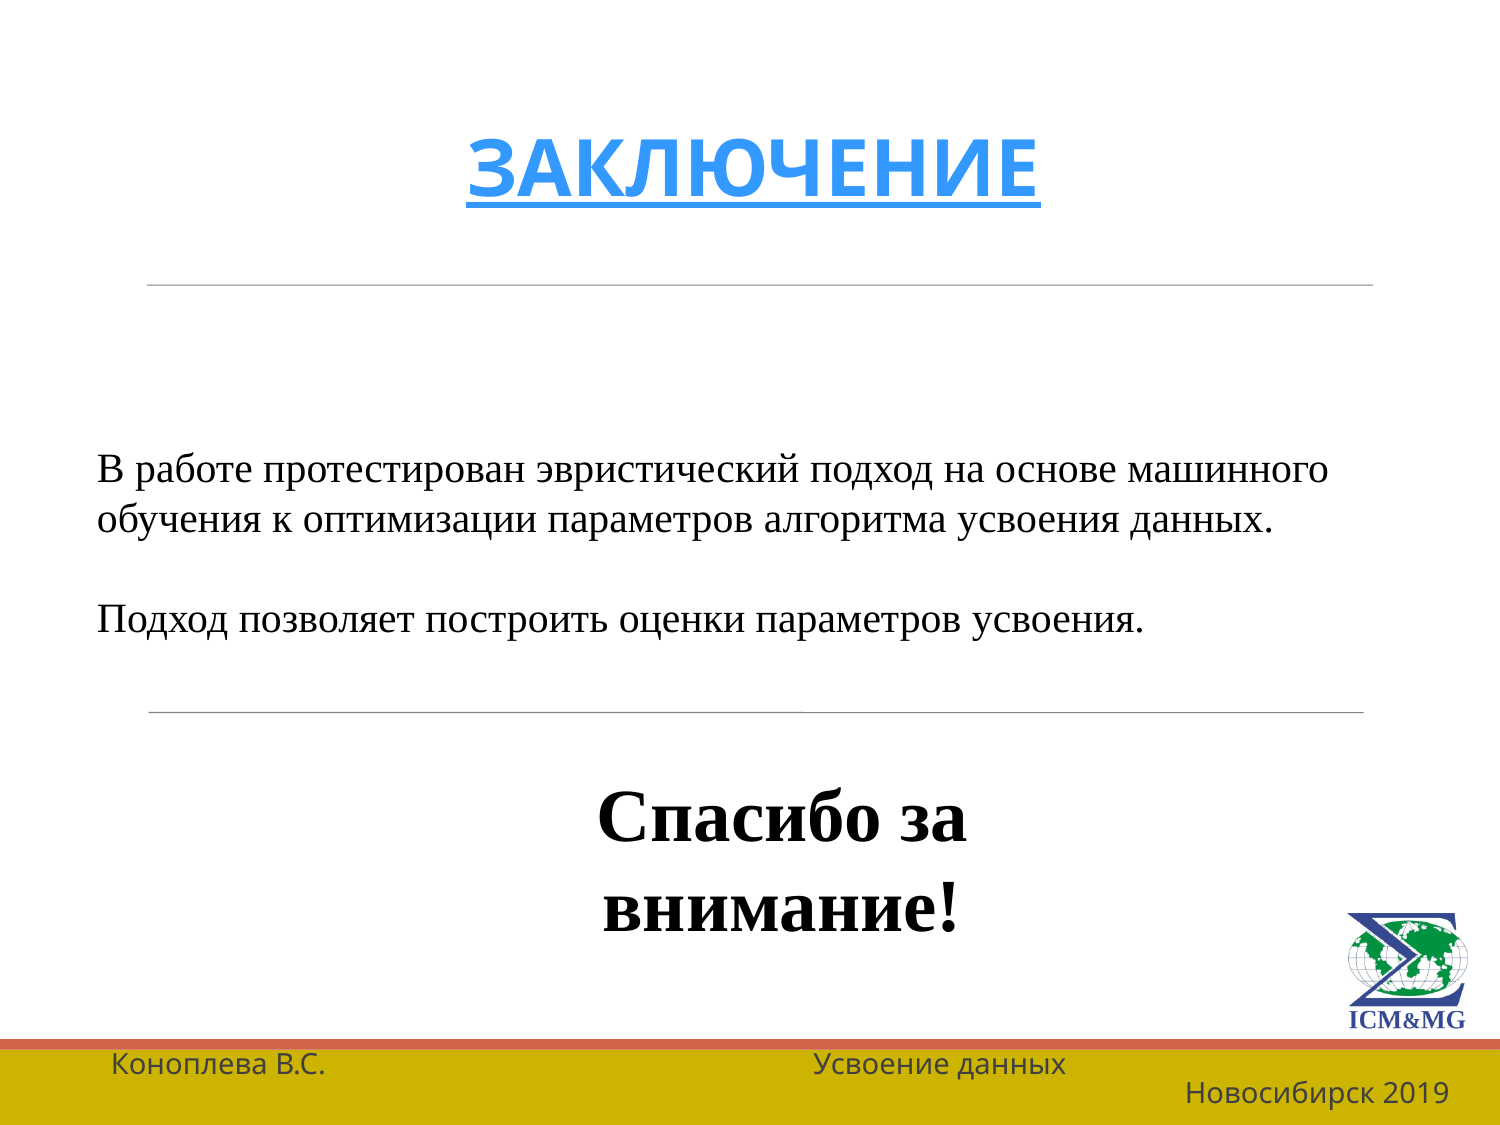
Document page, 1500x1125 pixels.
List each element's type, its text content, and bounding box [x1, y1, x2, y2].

text_box ЗАКЛЮЧЕНИЕ [134, 124, 1373, 364]
picture [1347, 913, 1468, 1034]
text_box Спасибо за внимание! [407, 759, 1158, 955]
text_box В работе протестирован эвристический подход на основе машинного обучения к оптимизации параметров алгоритма усвоения данных. Подход позволяет построить оценки параметров усвоения. [82, 433, 1430, 649]
text_box Коноплева В.С. Усвоение данных Новосибирск 2019 [35, 1042, 1465, 1102]
